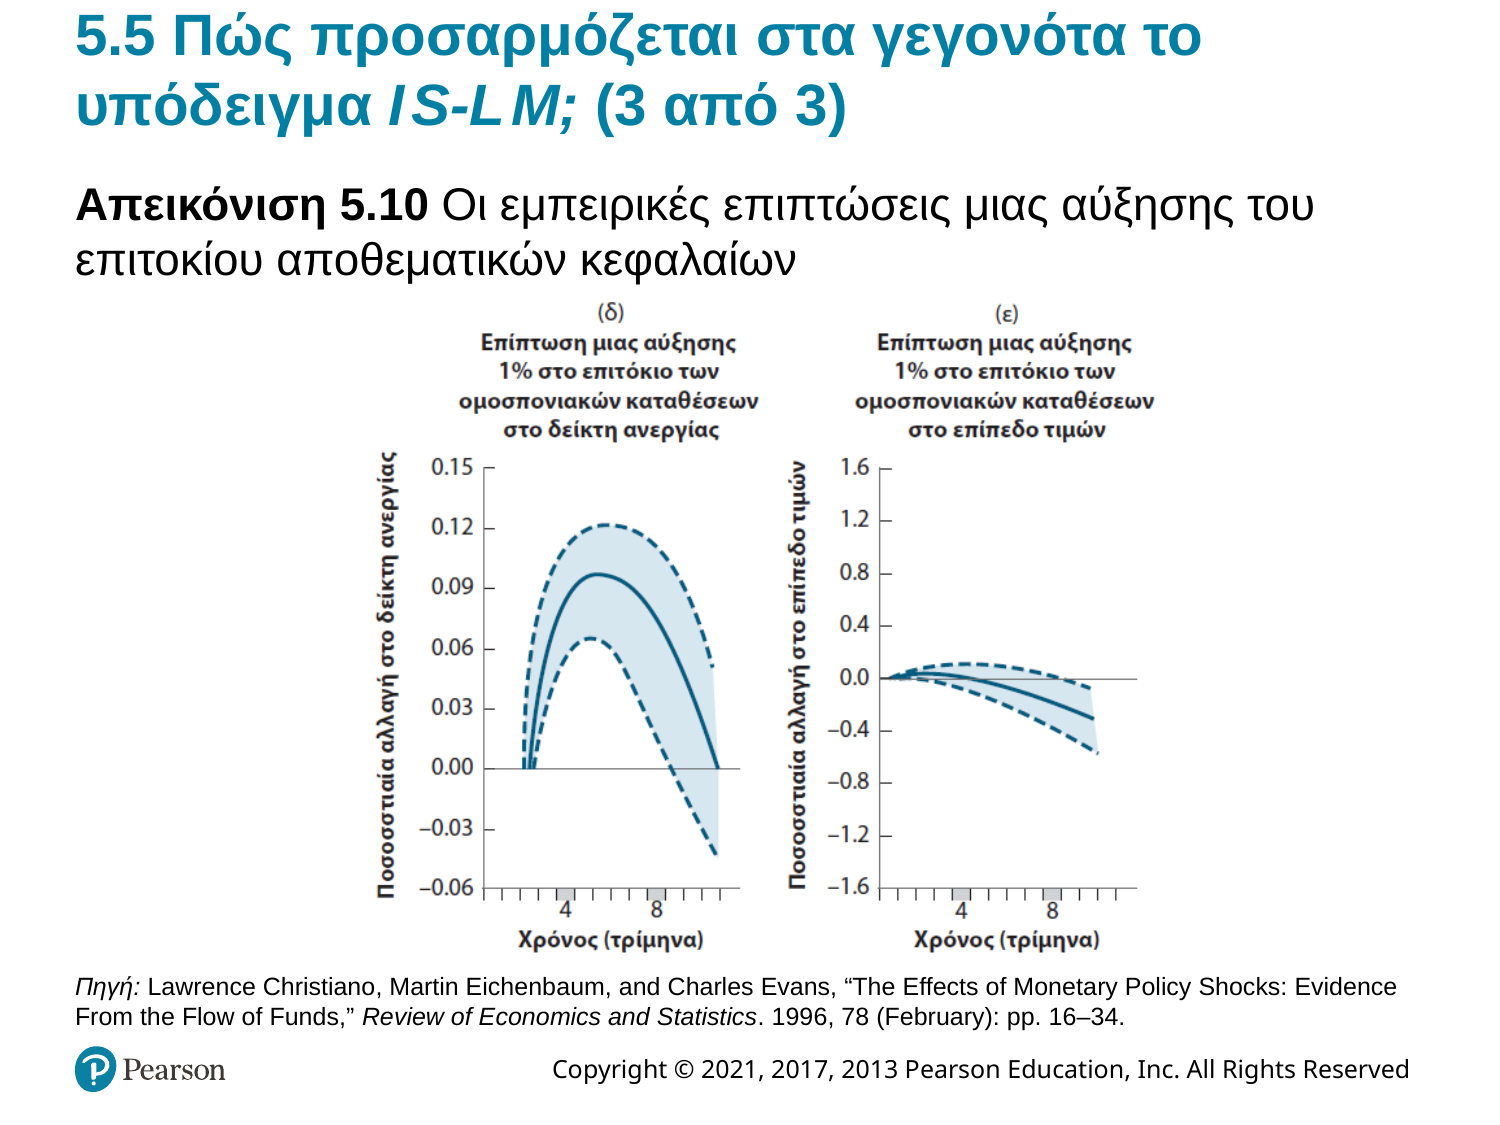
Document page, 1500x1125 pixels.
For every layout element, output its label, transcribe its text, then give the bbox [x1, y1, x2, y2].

picture [351, 291, 1176, 963]
list Απεικόνιση 5.10 Οι εμπειρικές επιπτώσεις μιας αύξησης του επιτοκίου αποθεματικών κεφαλαίων [75, 174, 1425, 300]
title 5.5 Πώς προσαρμόζεται στα γεγονότα το υπόδειγμα I S-L M; (3 από 3) [75, 0, 1425, 138]
list Πηγή: Lawrence Christiano, Martin Eichenbaum, and Charles Evans, “The Effects of Monetary Policy Shocks: Evidence From the Flow of Funds,” Review of Economics and Statistics. 1996, 78 (February): pp. 16–34. [75, 970, 1425, 1088]
